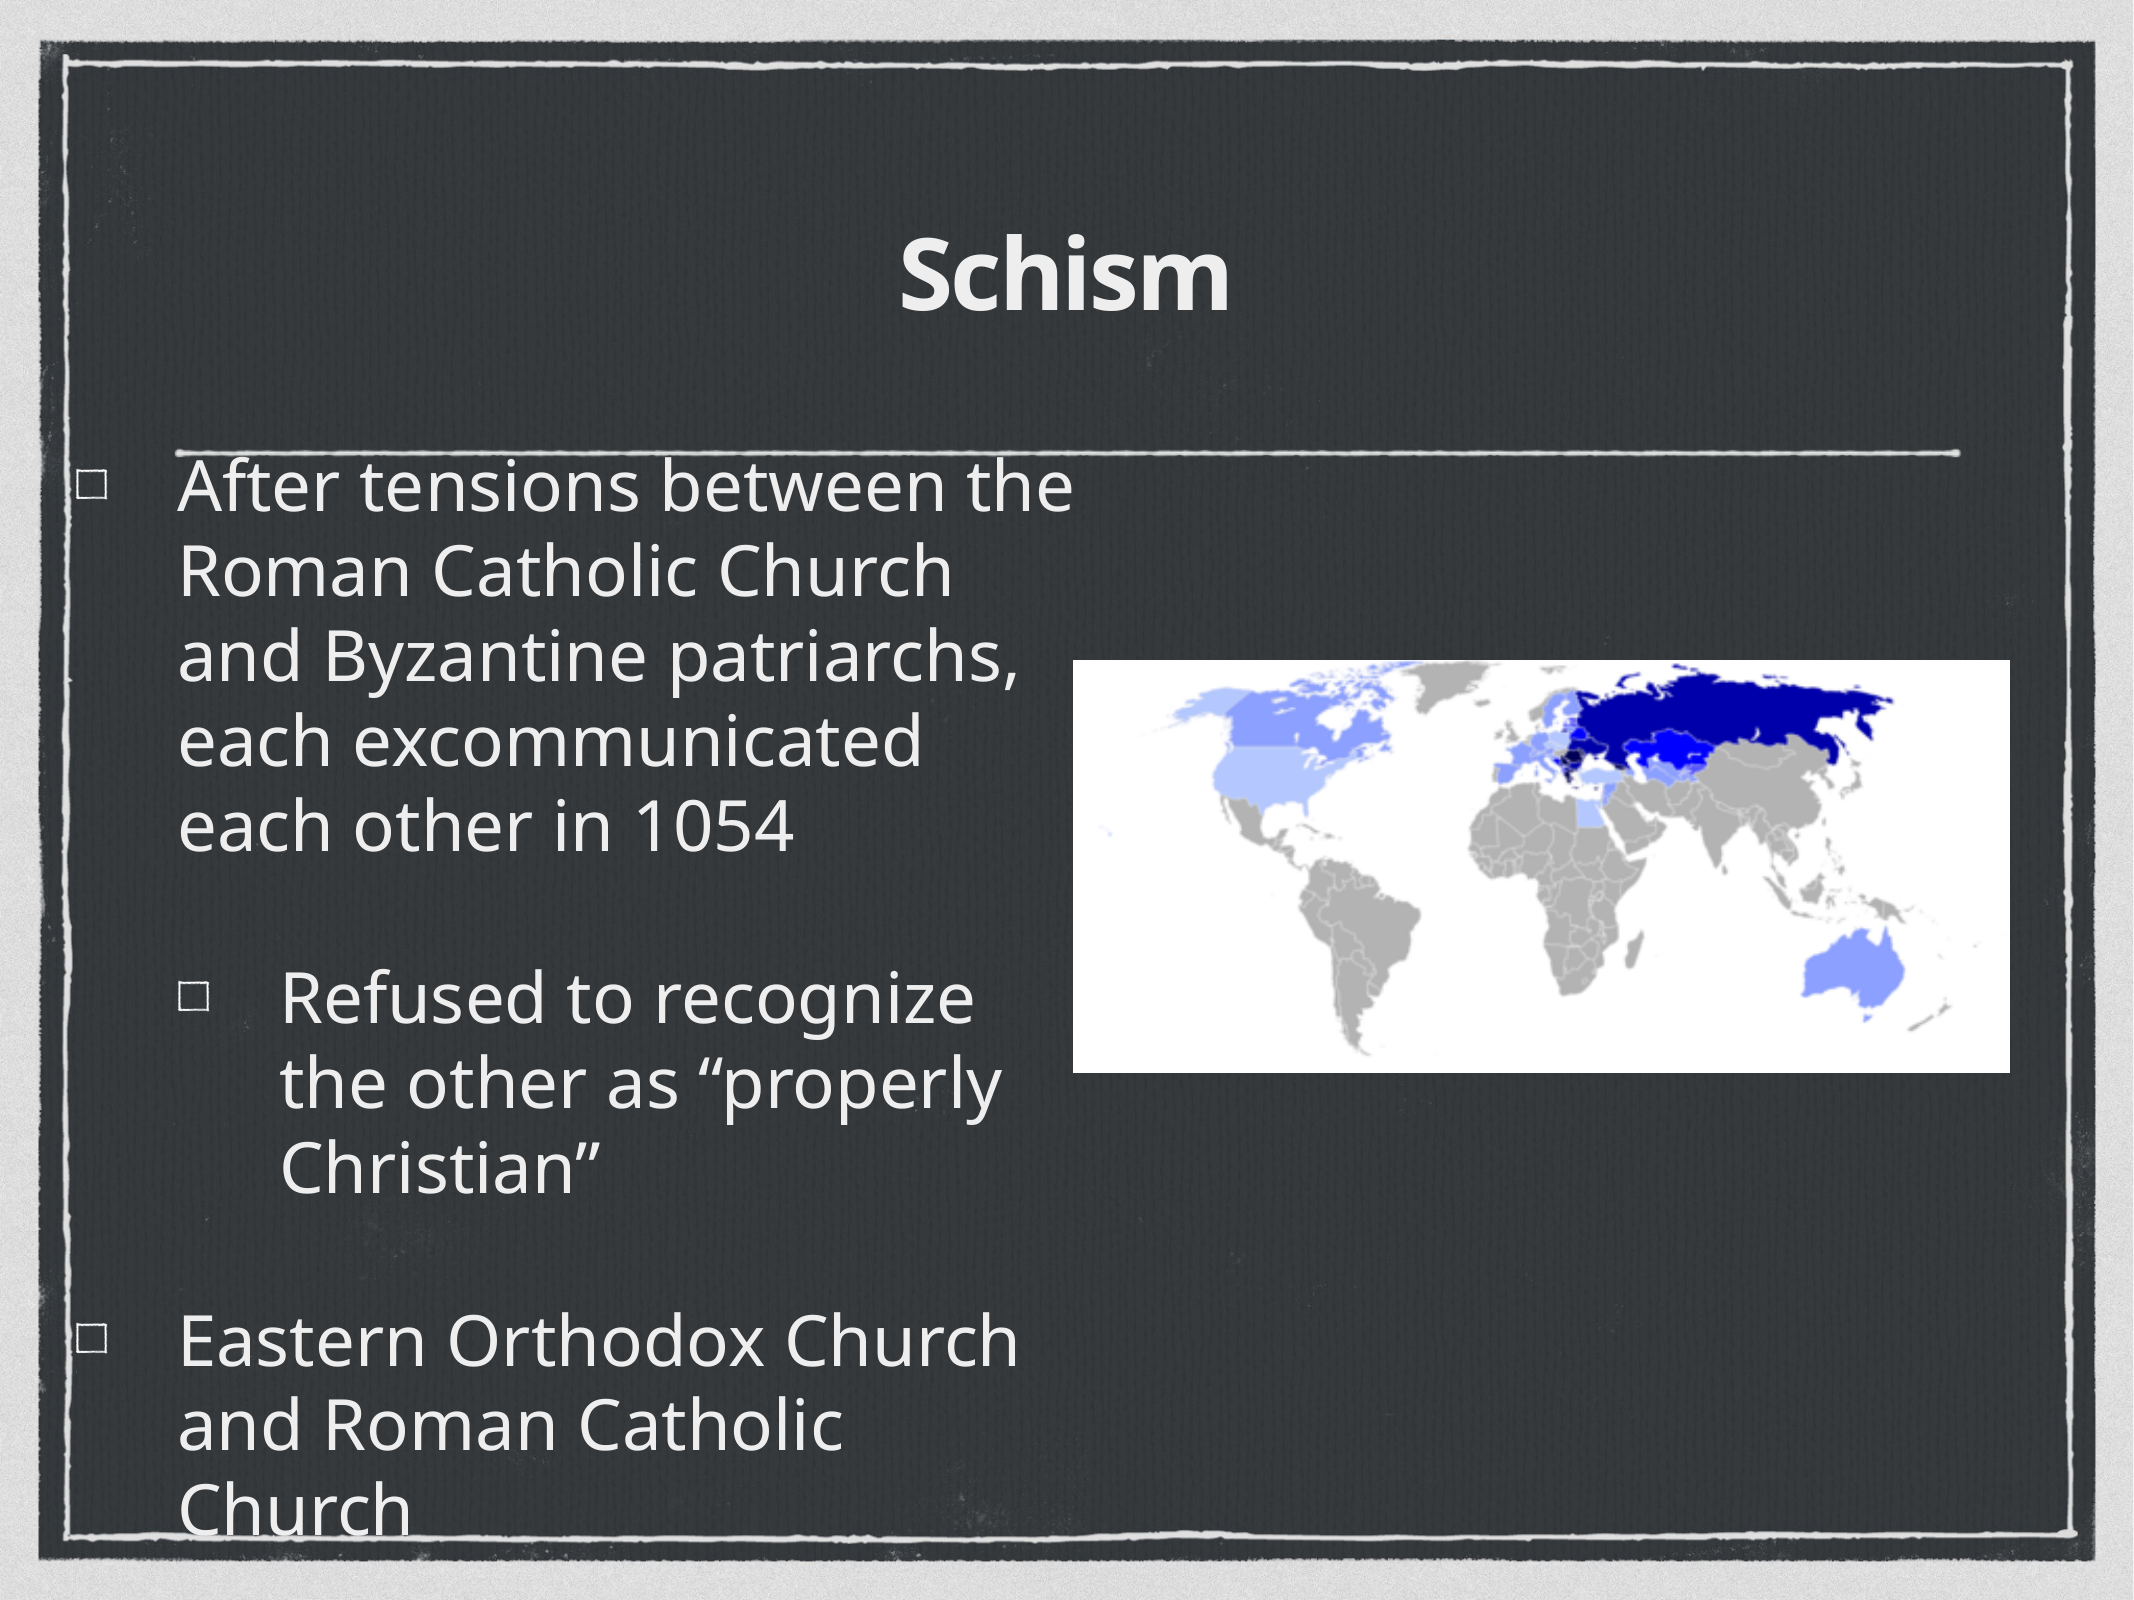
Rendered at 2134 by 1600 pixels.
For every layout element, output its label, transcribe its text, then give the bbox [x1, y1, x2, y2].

picture [0, 0, 2134, 1600]
title Schism [207, 114, 1926, 428]
list After tensions between the Roman Catholic Church and Byzantine patriarchs, each excommunicated each other in 1054 Refused to recognize the other as “properly Christian” Eastern Orthodox Church and Roman Catholic Church [66, 451, 1094, 1540]
